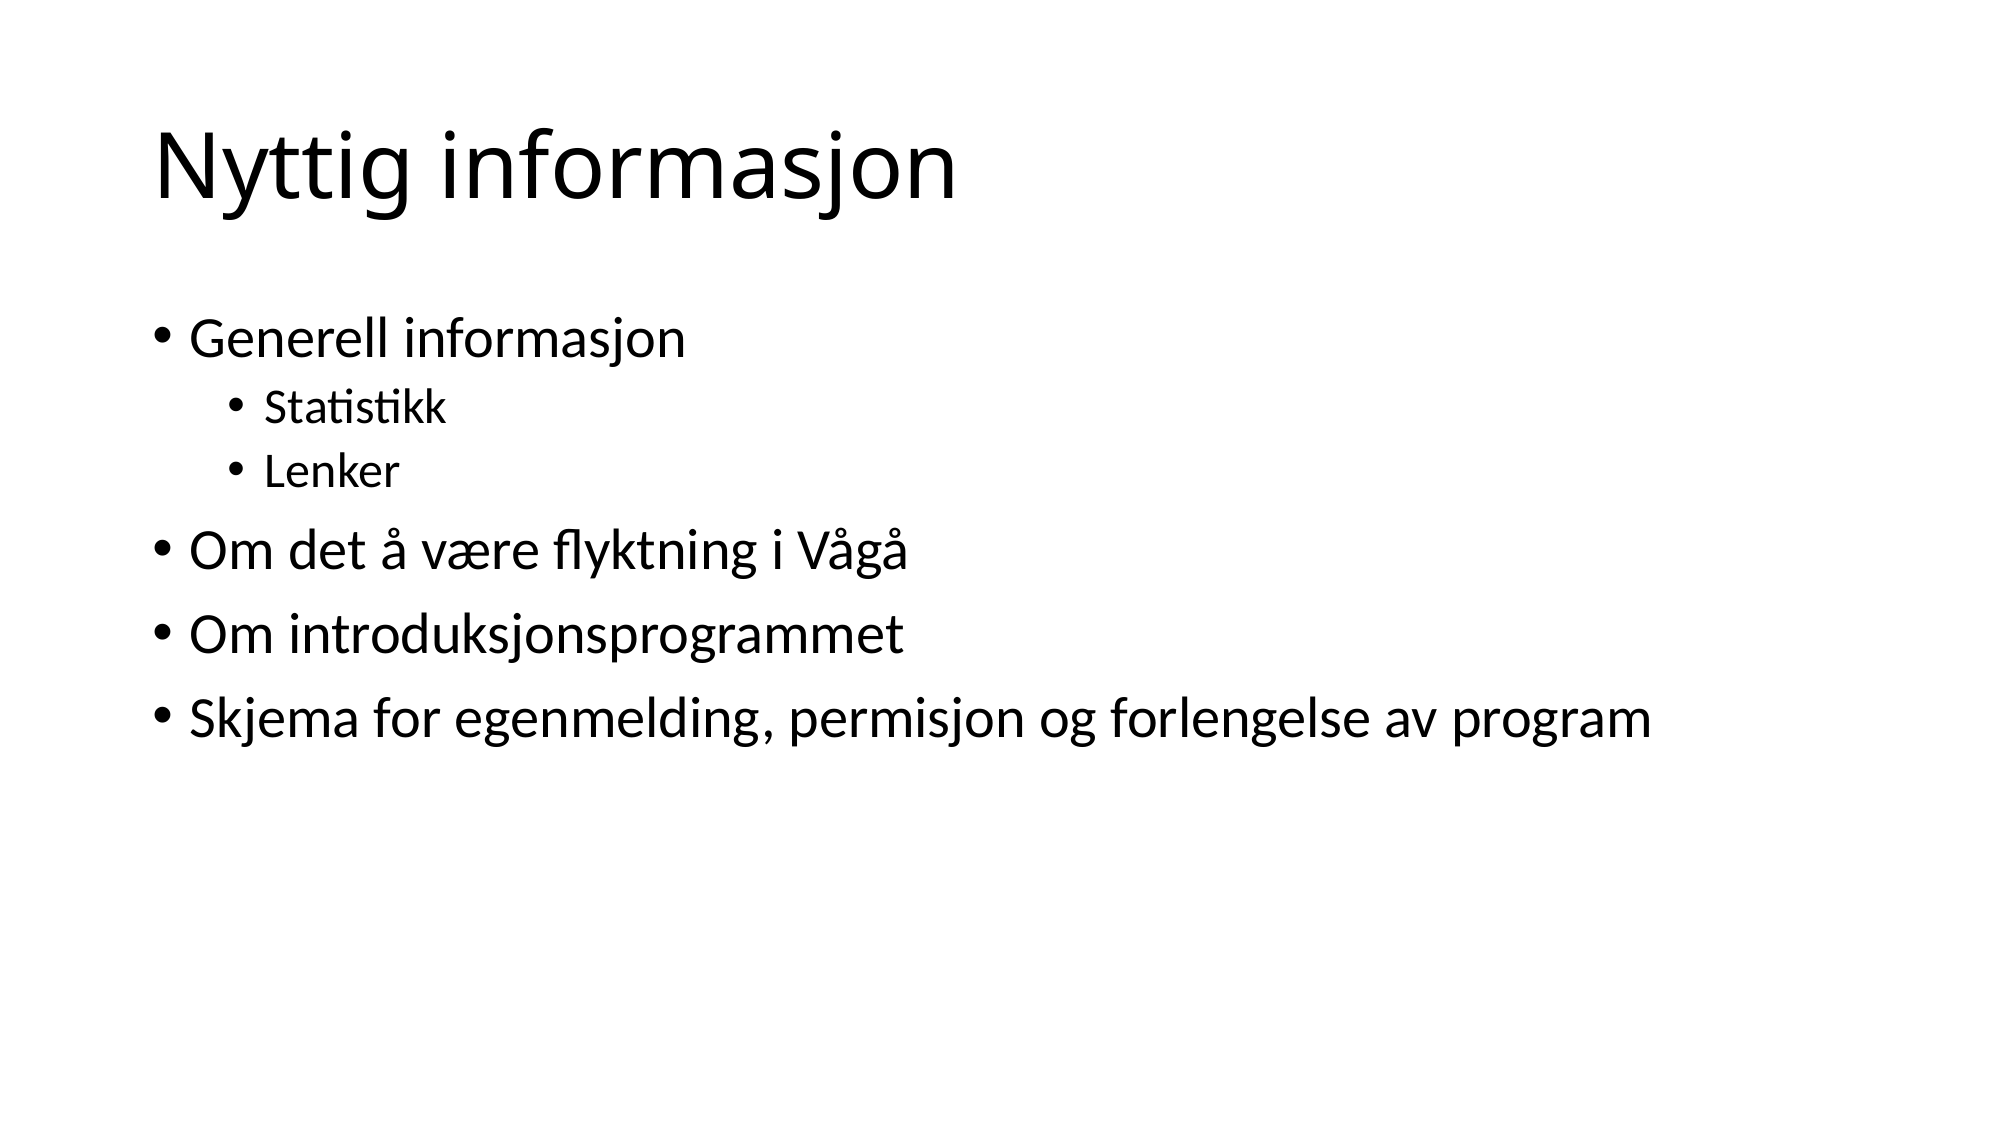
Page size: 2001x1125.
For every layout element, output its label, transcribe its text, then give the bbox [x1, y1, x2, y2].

list Generell informasjon Statistikk Lenker Om det å være flyktning i Vågå Om introduksjonsprogrammet Skjema for egenmelding, permisjon og forlengelse av program [137, 299, 1863, 1014]
title Nyttig informasjon [137, 59, 1863, 278]
